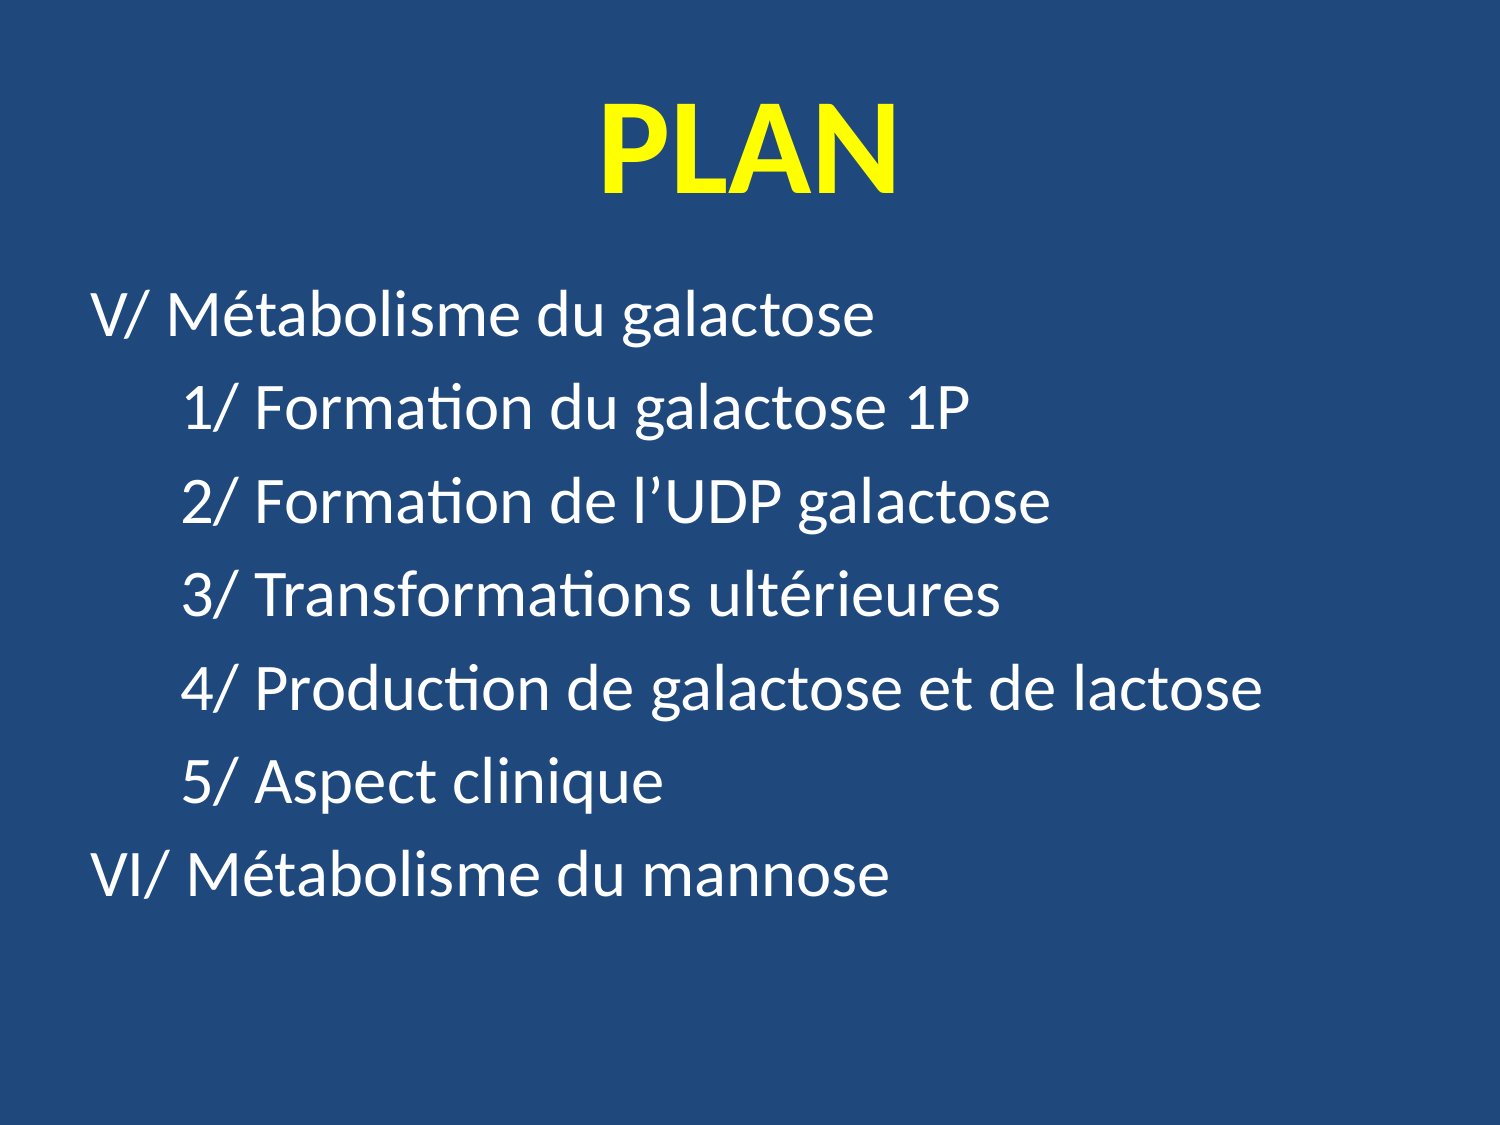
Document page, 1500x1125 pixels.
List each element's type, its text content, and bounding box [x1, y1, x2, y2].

title PLAN [75, 45, 1425, 233]
list V/ Métabolisme du galactose 1/ Formation du galactose 1P 2/ Formation de l’UDP galactose 3/ Transformations ultérieures 4/ Production de galactose et de lactose 5/ Aspect clinique VI/ Métabolisme du mannose [75, 262, 1425, 1005]
